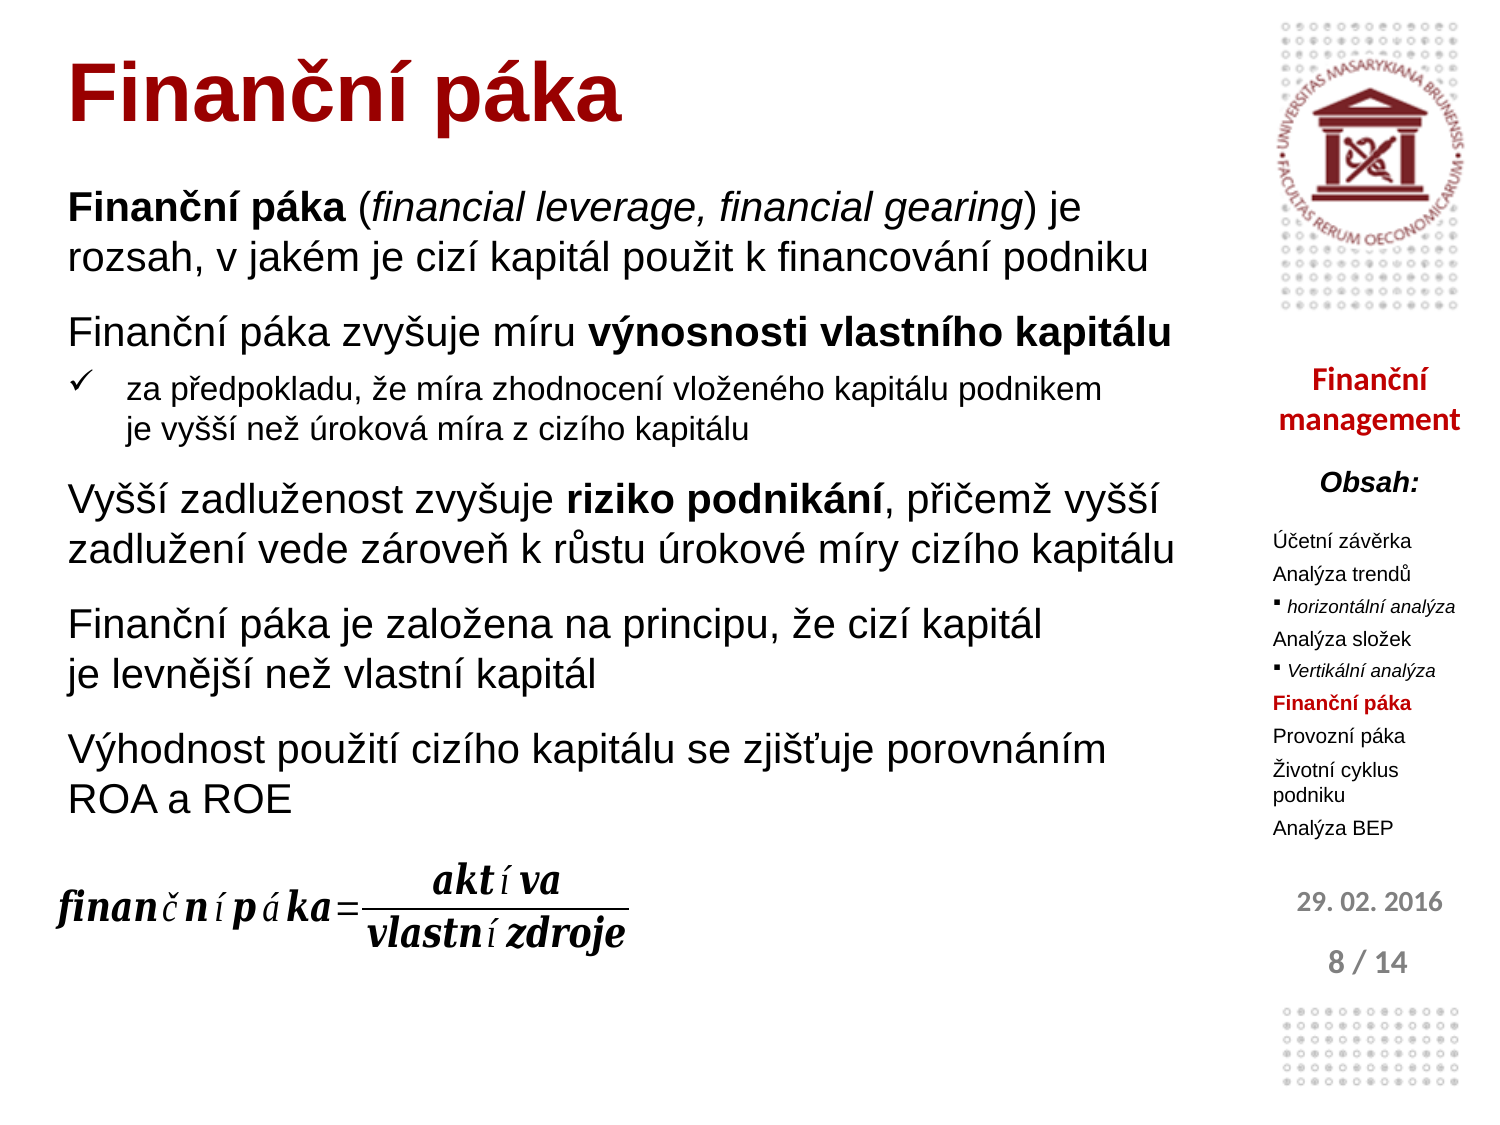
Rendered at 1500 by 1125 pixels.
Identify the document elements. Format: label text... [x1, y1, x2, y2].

picture [1242, 3, 1498, 340]
text_box Obsah: Účetní závěrka Analýza trendů horizontální analýza Analýza složek Vertikální analýza Finanční páka Provozní páka Životní cyklus podniku Analýza BEP [1258, 456, 1482, 847]
text_box 8 / 14 [1240, 932, 1496, 988]
text_box Finanční páka [53, 30, 1223, 145]
text_box Finanční management [1242, 349, 1498, 445]
text_box 29. 02. 2016 [1242, 874, 1498, 925]
text_box Finanční páka (financial leverage, financial gearing) je rozsah, v jakém je cizí kapitál použit k financování podniku Finanční páka zvyšuje míru výnosnosti vlastního kapitálu za předpokladu, že míra zhodnocení vloženého kapitálu podnikem je vyšší než úroková míra z cizího kapitálu Vyšší zadluženost zvyšuje riziko podnikání, přičemž vyšší zadlužení vede zároveň k růstu úrokové míry cizího kapitálu Finanční páka je založena na principu, že cizí kapitál je levnější než vlastní kapitál Výhodnost použití cizího kapitálu se zjišťuje porovnáním ROA a ROE [53, 172, 1223, 1071]
picture [1257, 975, 1482, 1114]
